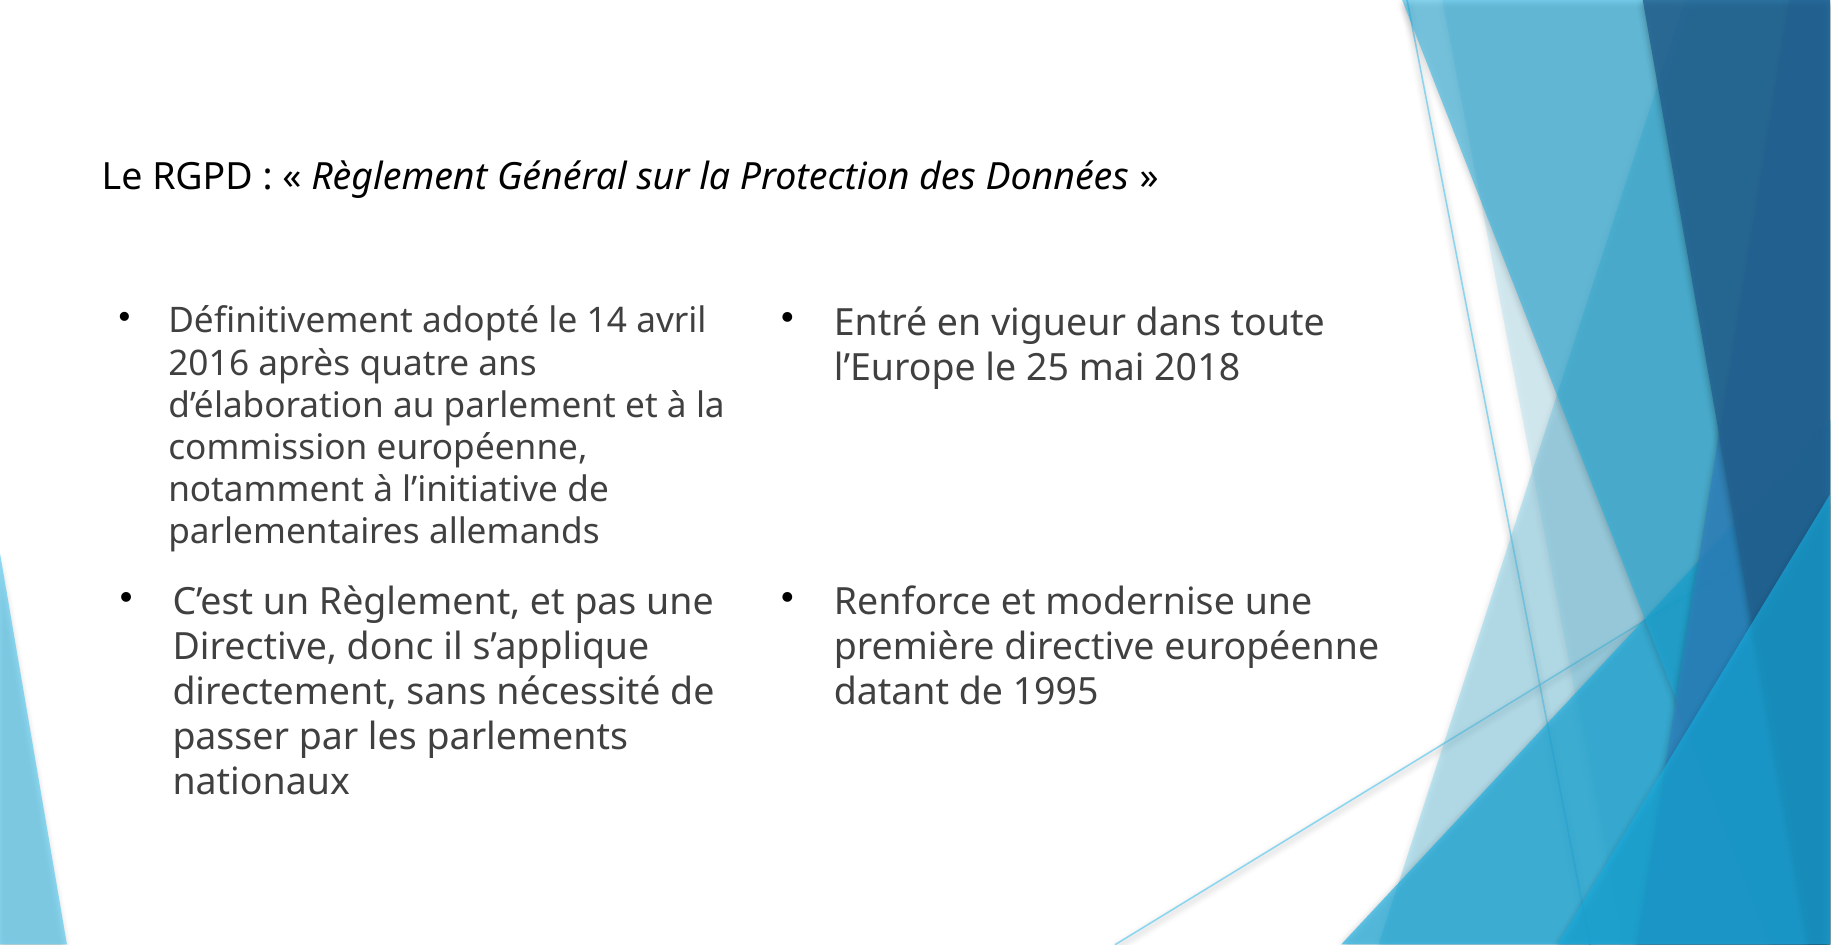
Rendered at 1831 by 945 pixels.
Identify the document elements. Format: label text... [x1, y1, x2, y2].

text_box Entré en vigueur dans toute l’Europe le 25 mai 2018 [763, 297, 1393, 553]
text_box Le RGPD : « Règlement Général sur la Protection des Données » [101, 83, 1393, 266]
text_box Définitivement adopté le 14 avril 2016 après quatre ans d’élaboration au parlement et à la commission européenne, notamment à l’initiative de parlementaires allemands [101, 297, 732, 553]
text_box C’est un Règlement, et pas une Directive, donc il s’applique directement, sans nécessité de passer par les parlements nationaux [101, 576, 732, 832]
text_box Renforce et modernise une première directive européenne datant de 1995 [763, 576, 1393, 832]
